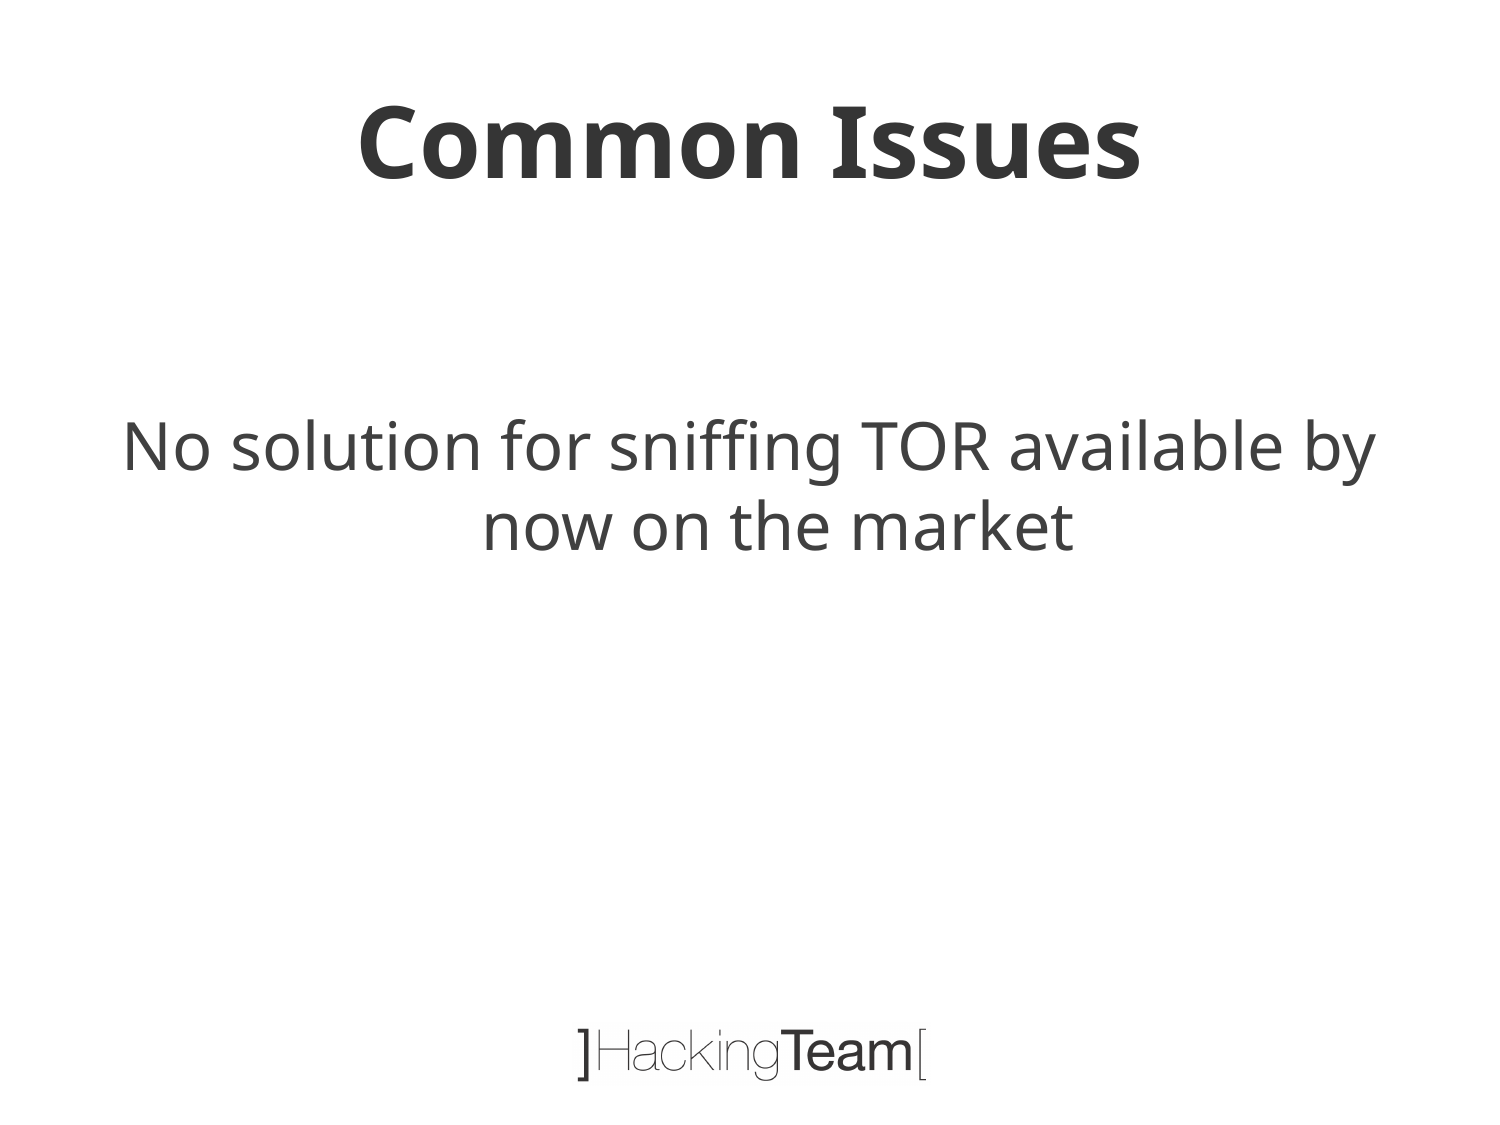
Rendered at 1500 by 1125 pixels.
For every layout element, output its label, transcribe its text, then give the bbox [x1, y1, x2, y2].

picture [572, 1022, 931, 1086]
text_box No solution for sniffing TOR available by now on the market [74, 290, 1425, 919]
title Common Issues [75, 45, 1425, 233]
